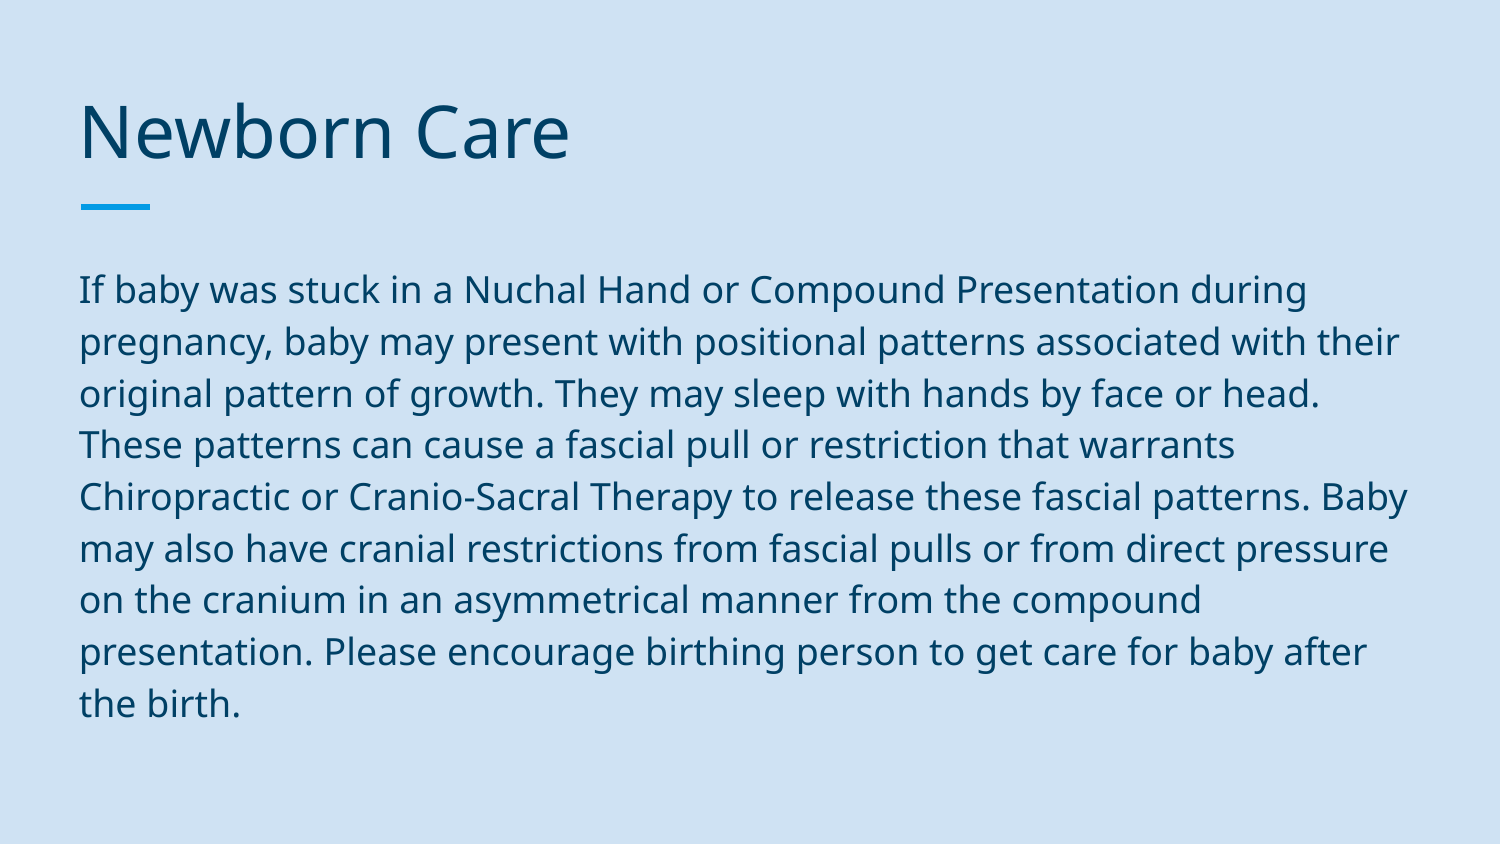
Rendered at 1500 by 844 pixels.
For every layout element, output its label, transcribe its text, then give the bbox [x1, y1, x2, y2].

list If baby was stuck in a Nuchal Hand or Compound Presentation during pregnancy, baby may present with positional patterns associated with their original pattern of growth. They may sleep with hands by face or head. These patterns can cause a fascial pull or restriction that warrants Chiropractic or Cranio-Sacral Therapy to release these fascial patterns. Baby may also have cranial restrictions from fascial pulls or from direct pressure on the cranium in an asymmetrical manner from the compound presentation. Please encourage birthing person to get care for baby after the birth. [63, 244, 1437, 750]
title Newborn Care [63, 75, 1437, 188]
